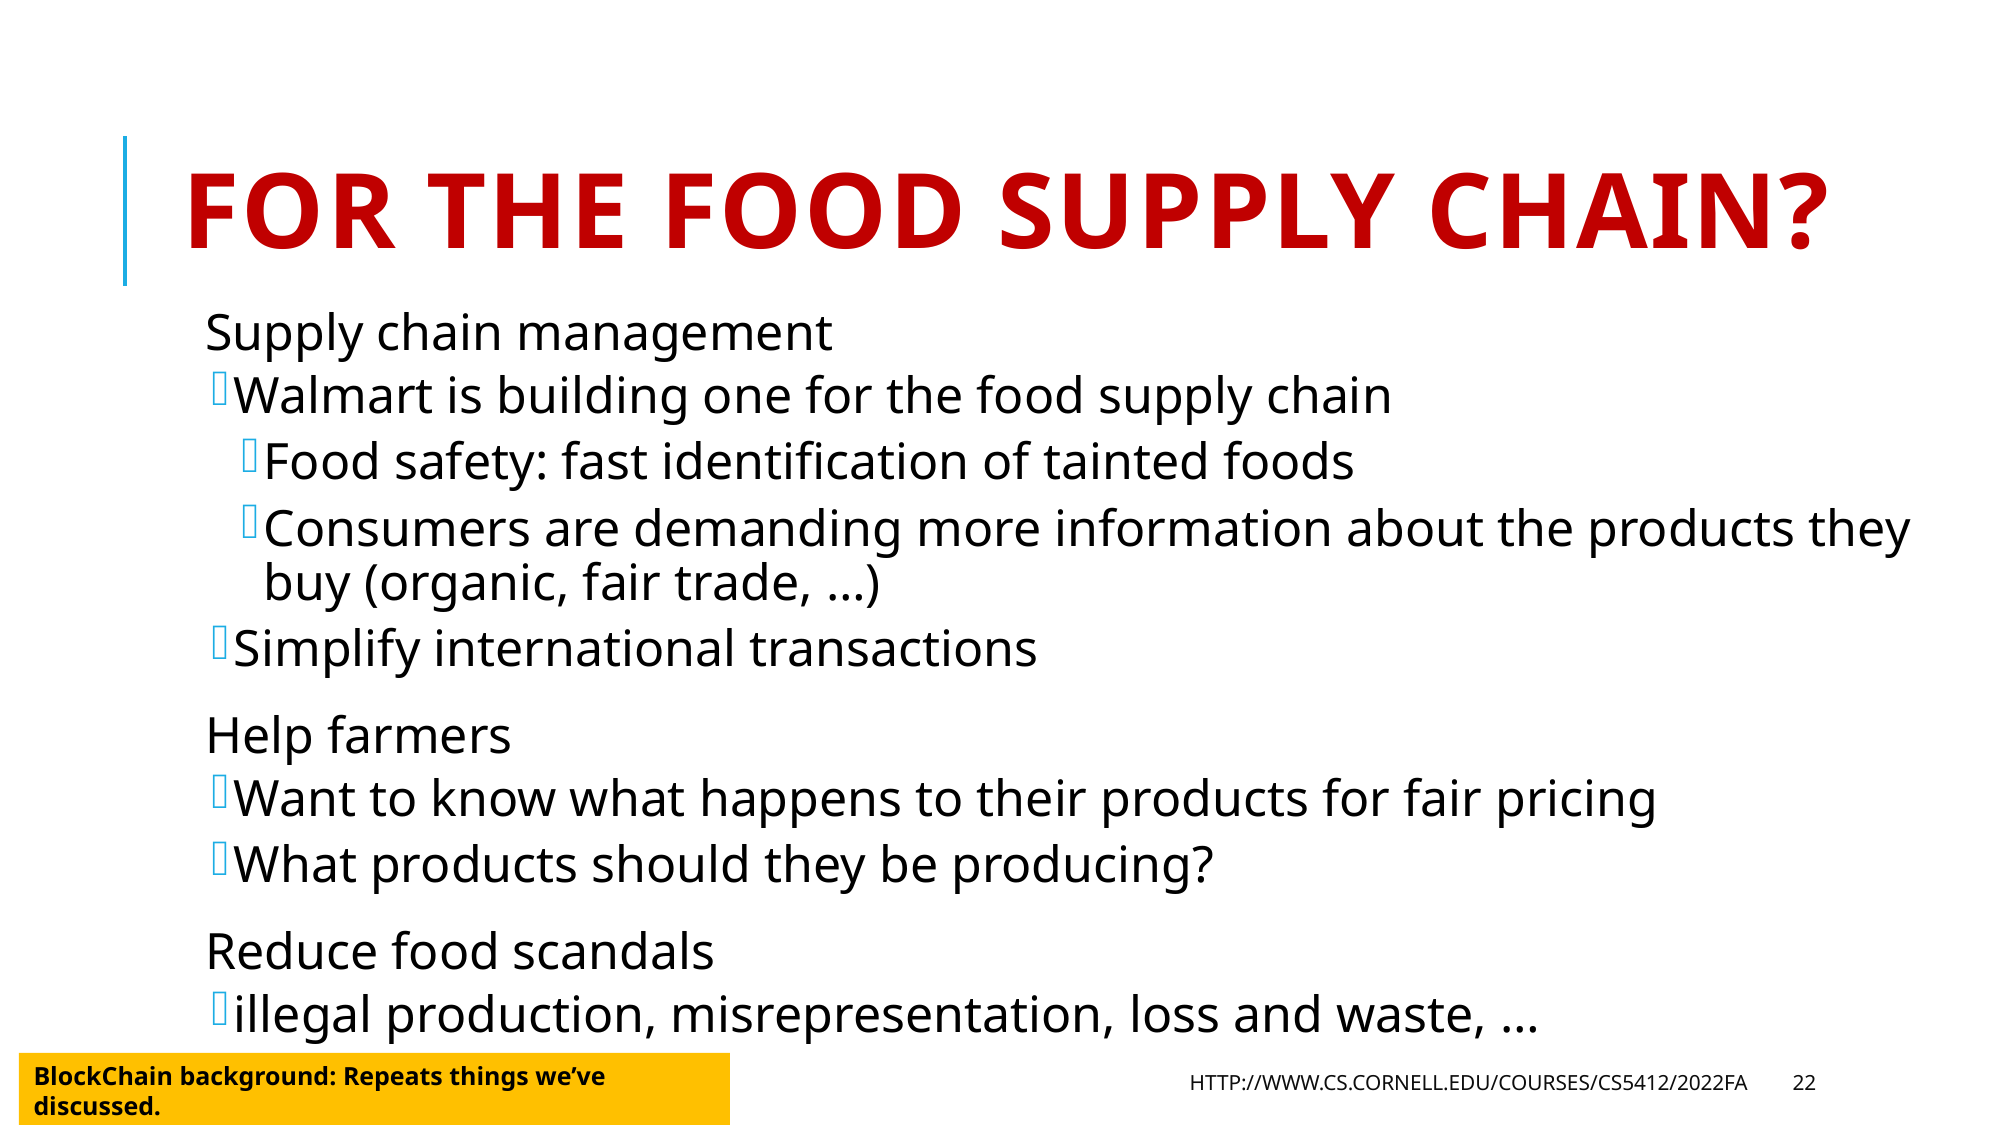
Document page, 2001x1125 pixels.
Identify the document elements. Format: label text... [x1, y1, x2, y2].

slide_number 22 [1777, 1061, 1938, 1107]
title For the Food Supply Chain? [168, 96, 1938, 342]
text_box BlockChain background: Repeats things we’ve discussed. [18, 1052, 730, 1125]
list Supply chain management Walmart is building one for the food supply chain Food safety: fast identification of tainted foods Consumers are demanding more information about the products they buy (organic, fair trade, …) Simplify international transactions Help farmers Want to know what happens to their products for fair pricing What products should they be producing? Reduce food scandals illegal production, misrepresentation, loss and waste, … [183, 299, 1953, 960]
footer http://www.cs.cornell.edu/courses/cs5412/2022fa [794, 1061, 1763, 1107]
